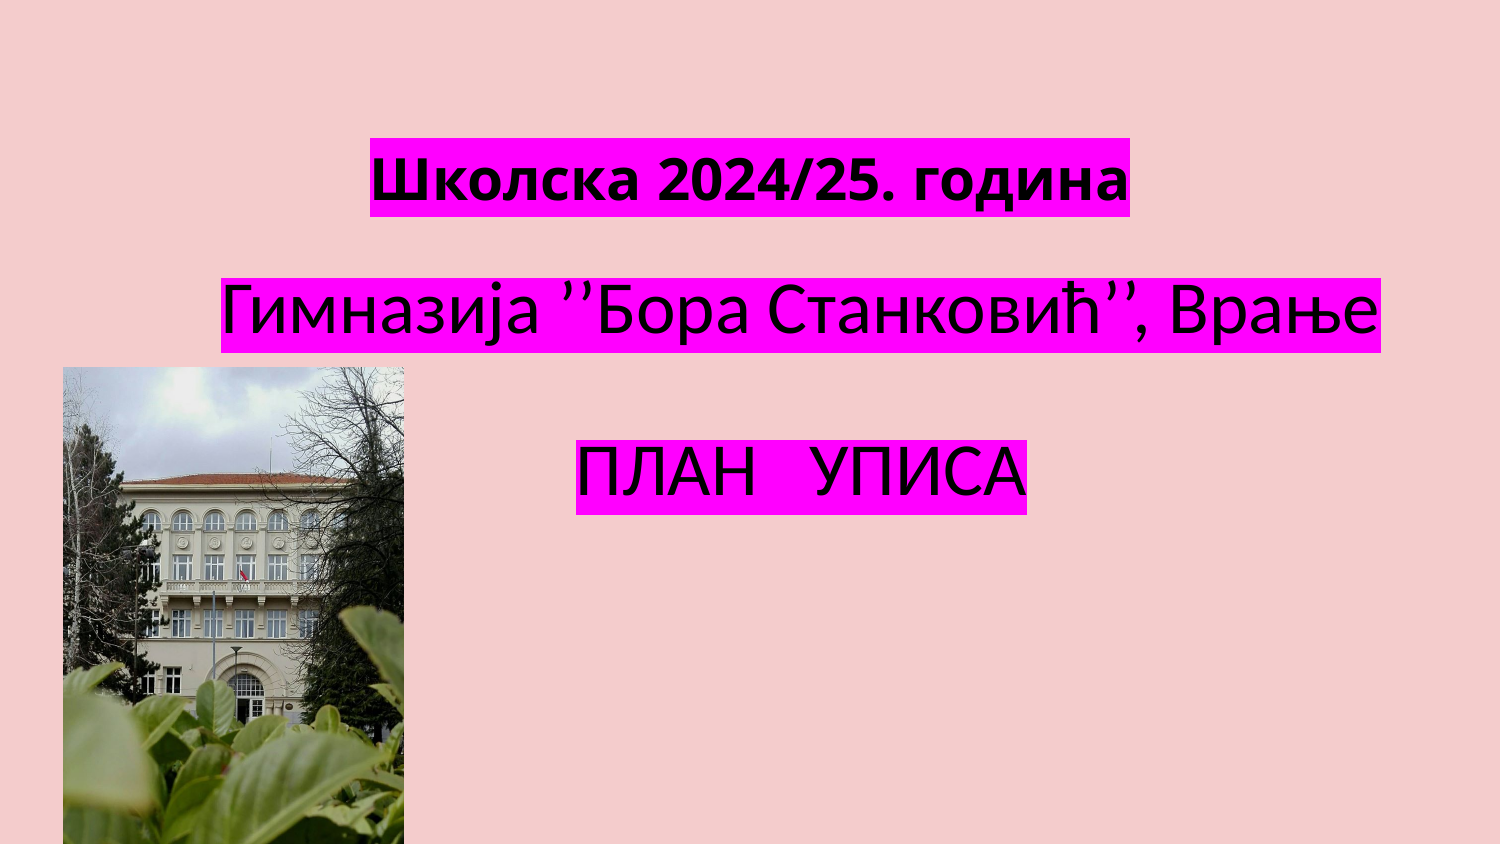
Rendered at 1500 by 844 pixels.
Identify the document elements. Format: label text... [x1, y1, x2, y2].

subtitle Гимназија ’’Бора Станковић’’, Врање ПЛАН УПИСА [102, 254, 1500, 368]
title Школска 2024/25. година [51, 56, 1449, 228]
picture [63, 367, 404, 844]
